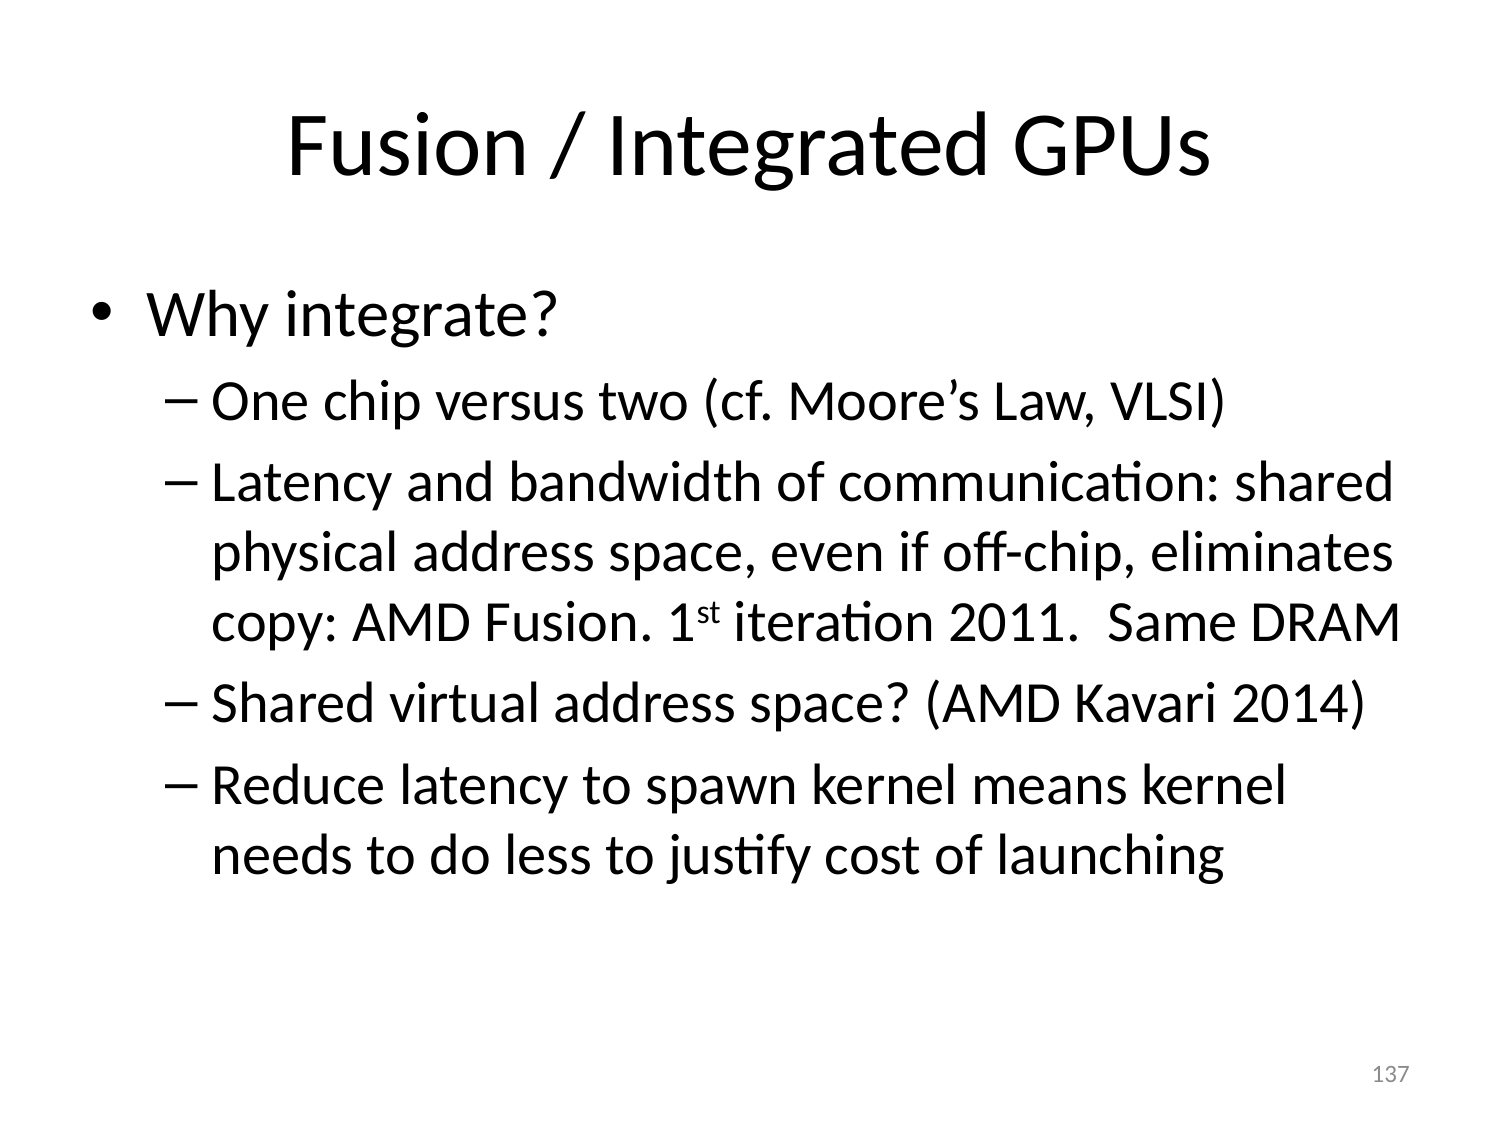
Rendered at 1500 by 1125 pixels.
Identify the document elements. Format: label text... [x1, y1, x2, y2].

title Fusion / Integrated GPUs [75, 45, 1425, 233]
list Why integrate? One chip versus two (cf. Moore’s Law, VLSI) Latency and bandwidth of communication: shared physical address space, even if off-chip, eliminates copy: AMD Fusion. 1st iteration 2011. Same DRAM Shared virtual address space? (AMD Kavari 2014) Reduce latency to spawn kernel means kernel needs to do less to justify cost of launching [75, 262, 1425, 1005]
slide_number 137 [1074, 1042, 1425, 1103]
